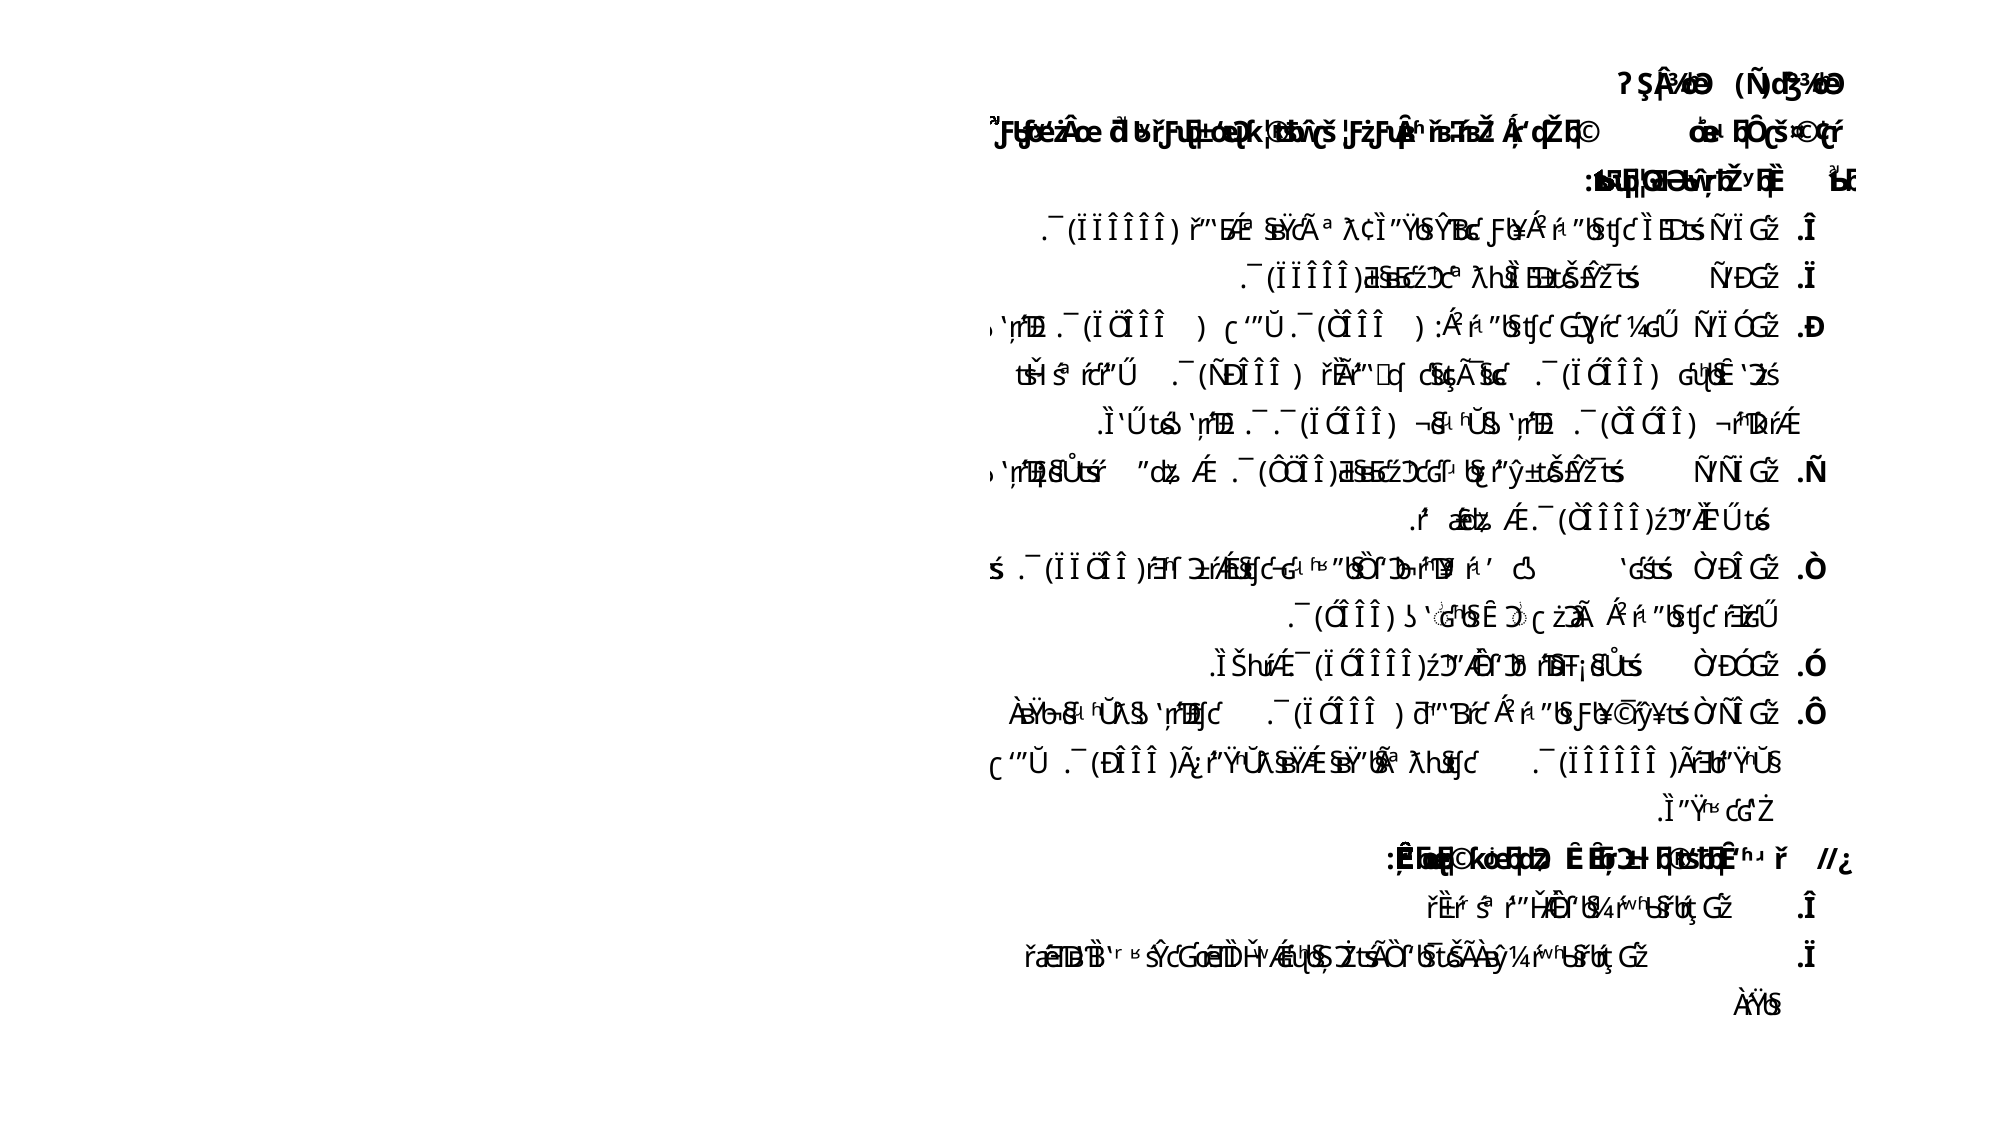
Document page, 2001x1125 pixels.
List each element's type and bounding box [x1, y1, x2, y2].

picture [990, 60, 1856, 1029]
